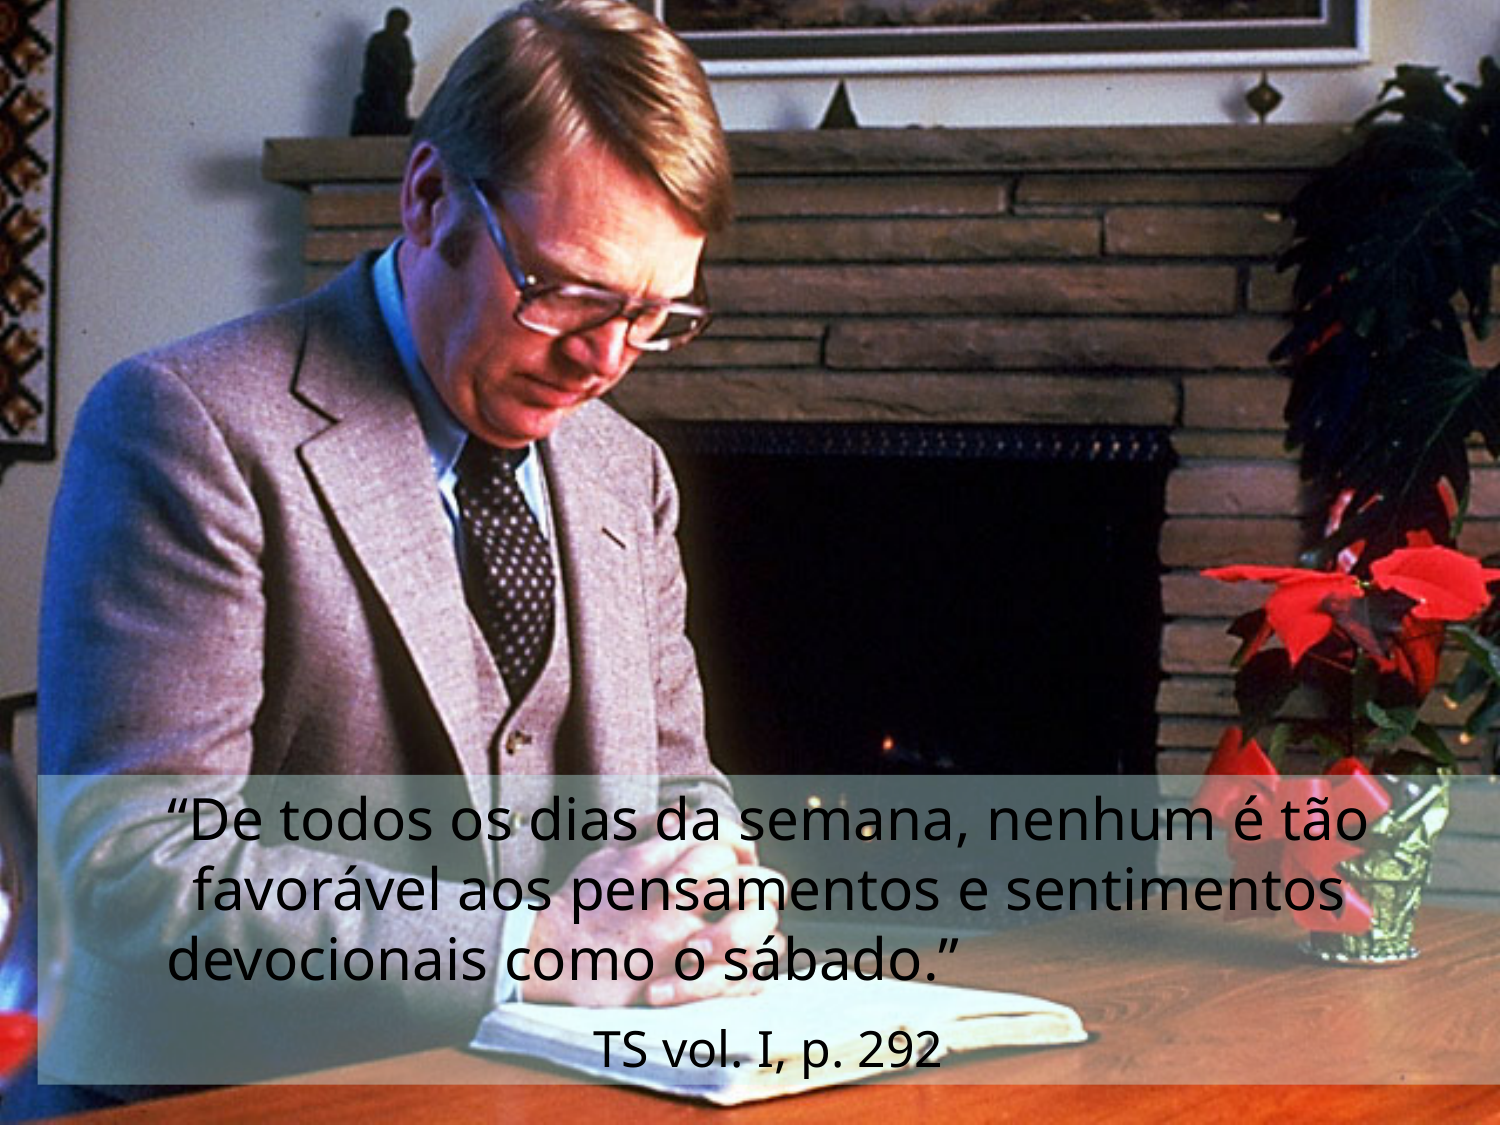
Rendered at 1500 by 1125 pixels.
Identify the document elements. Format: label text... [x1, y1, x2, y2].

picture [0, 0, 1500, 1125]
text_box “De todos os dias da semana, nenhum é tão favorável aos pensamentos e sentimentos devocionais como o sábado.” TS vol. I, p. 292 [37, 774, 1500, 1085]
